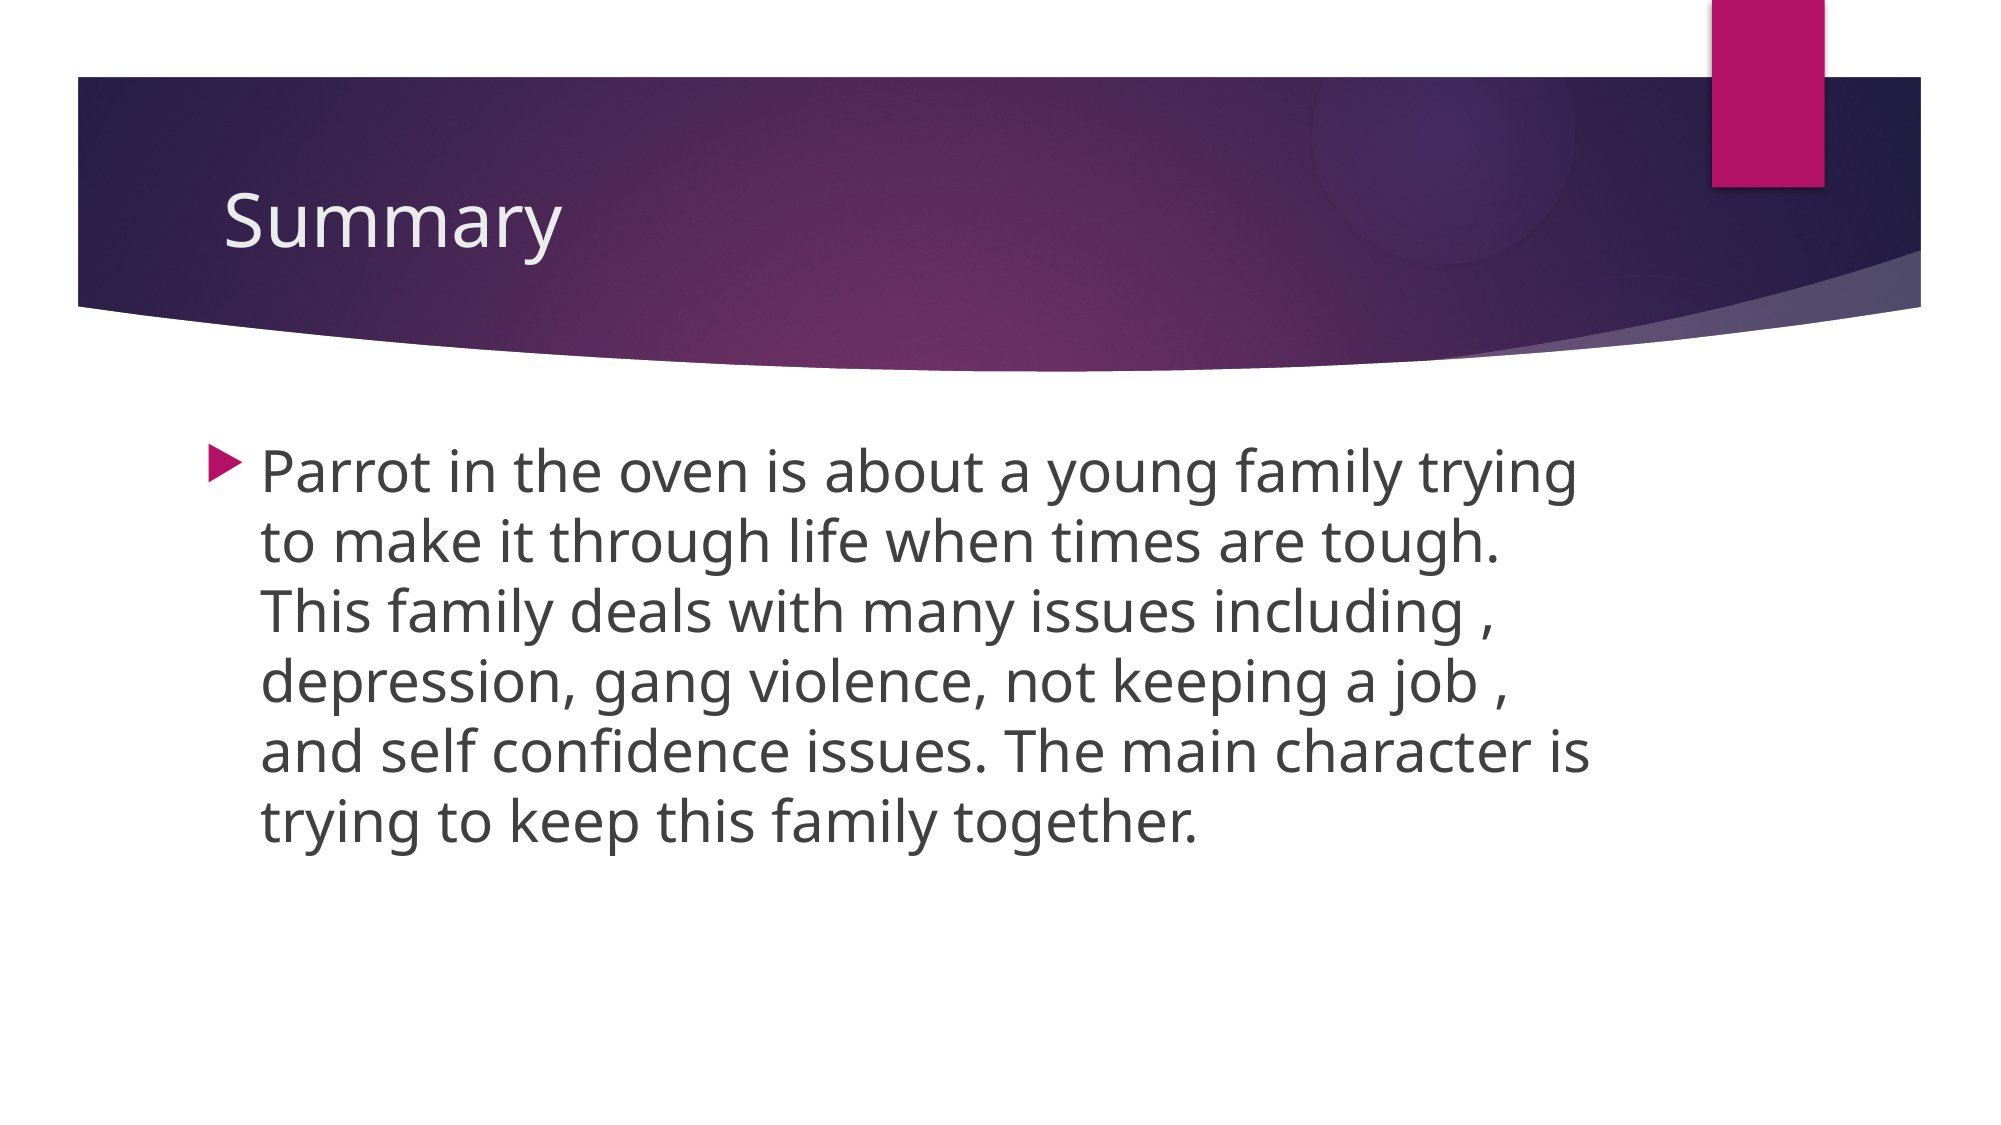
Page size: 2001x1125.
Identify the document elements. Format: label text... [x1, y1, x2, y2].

list Parrot in the oven is about a young family trying to make it through life when times are tough. This family deals with many issues including , depression, gang violence, not keeping a job , and self confidence issues. The main character is trying to keep this family together. [189, 427, 1638, 988]
title Summary [189, 159, 1627, 276]
